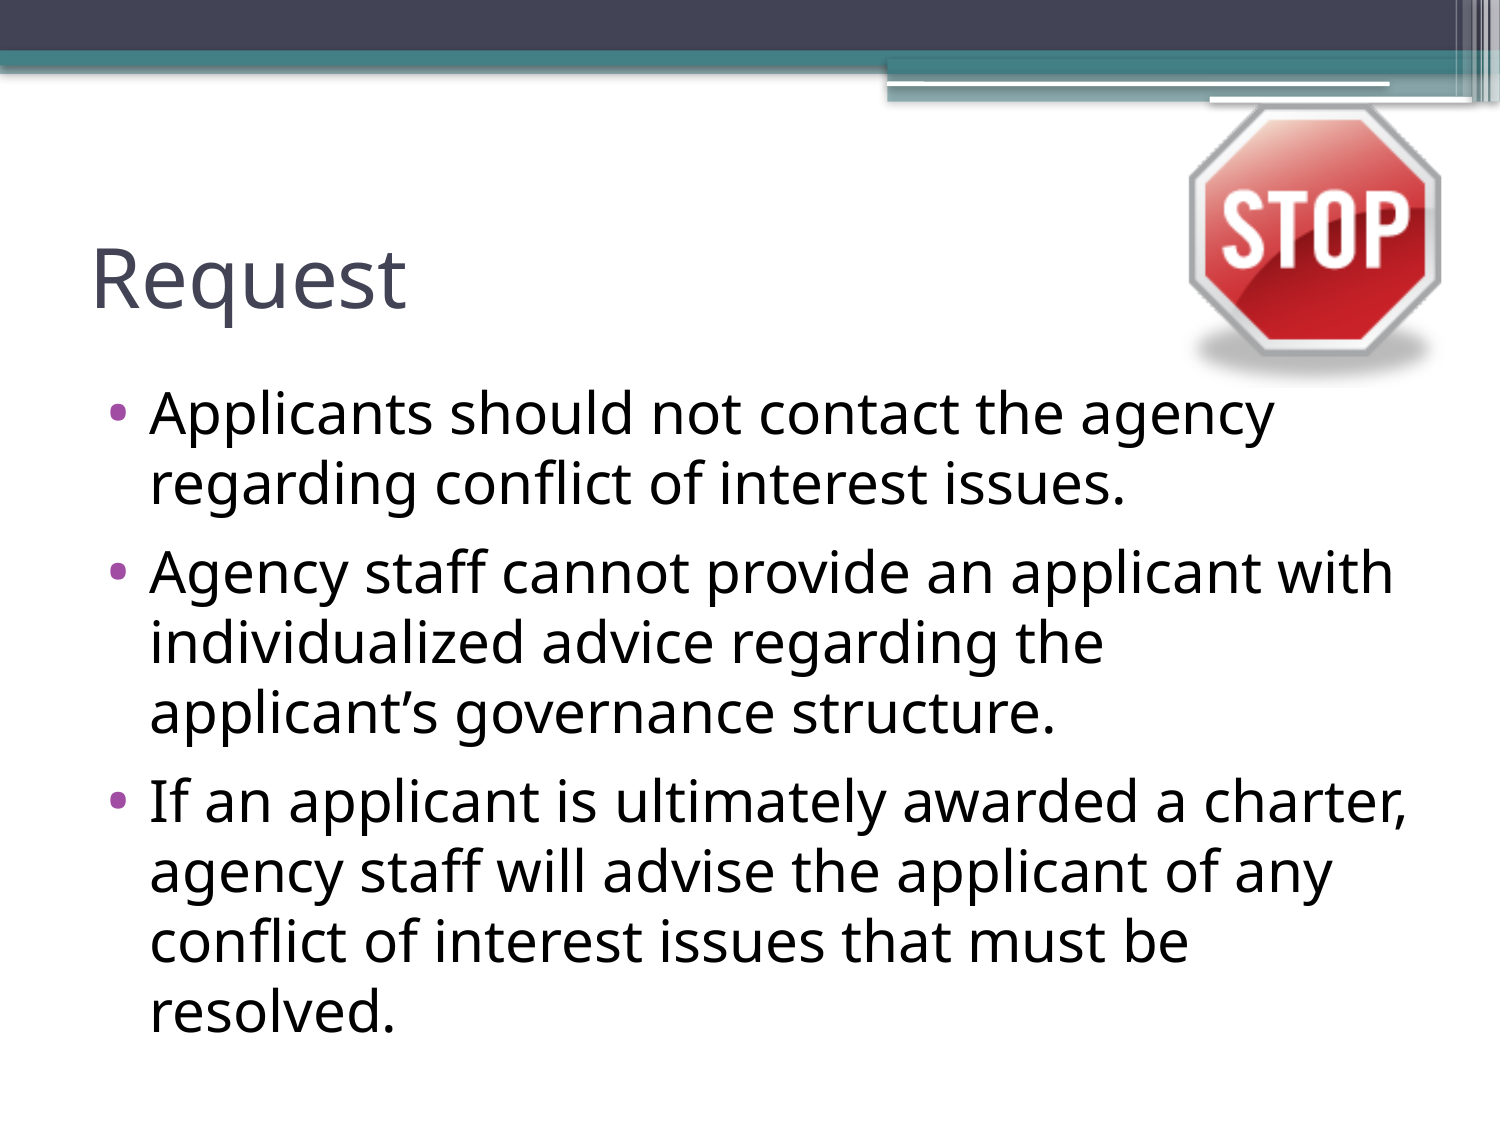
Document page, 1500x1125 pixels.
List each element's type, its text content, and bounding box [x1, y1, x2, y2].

title Request [75, 187, 1155, 363]
picture [1162, 87, 1463, 388]
list Applicants should not contact the agency regarding conflict of interest issues. Agency staff cannot provide an applicant with individualized advice regarding the applicant’s governance structure. If an applicant is ultimately awarded a charter, agency staff will advise the applicant of any conflict of interest issues that must be resolved. [75, 368, 1425, 1079]
